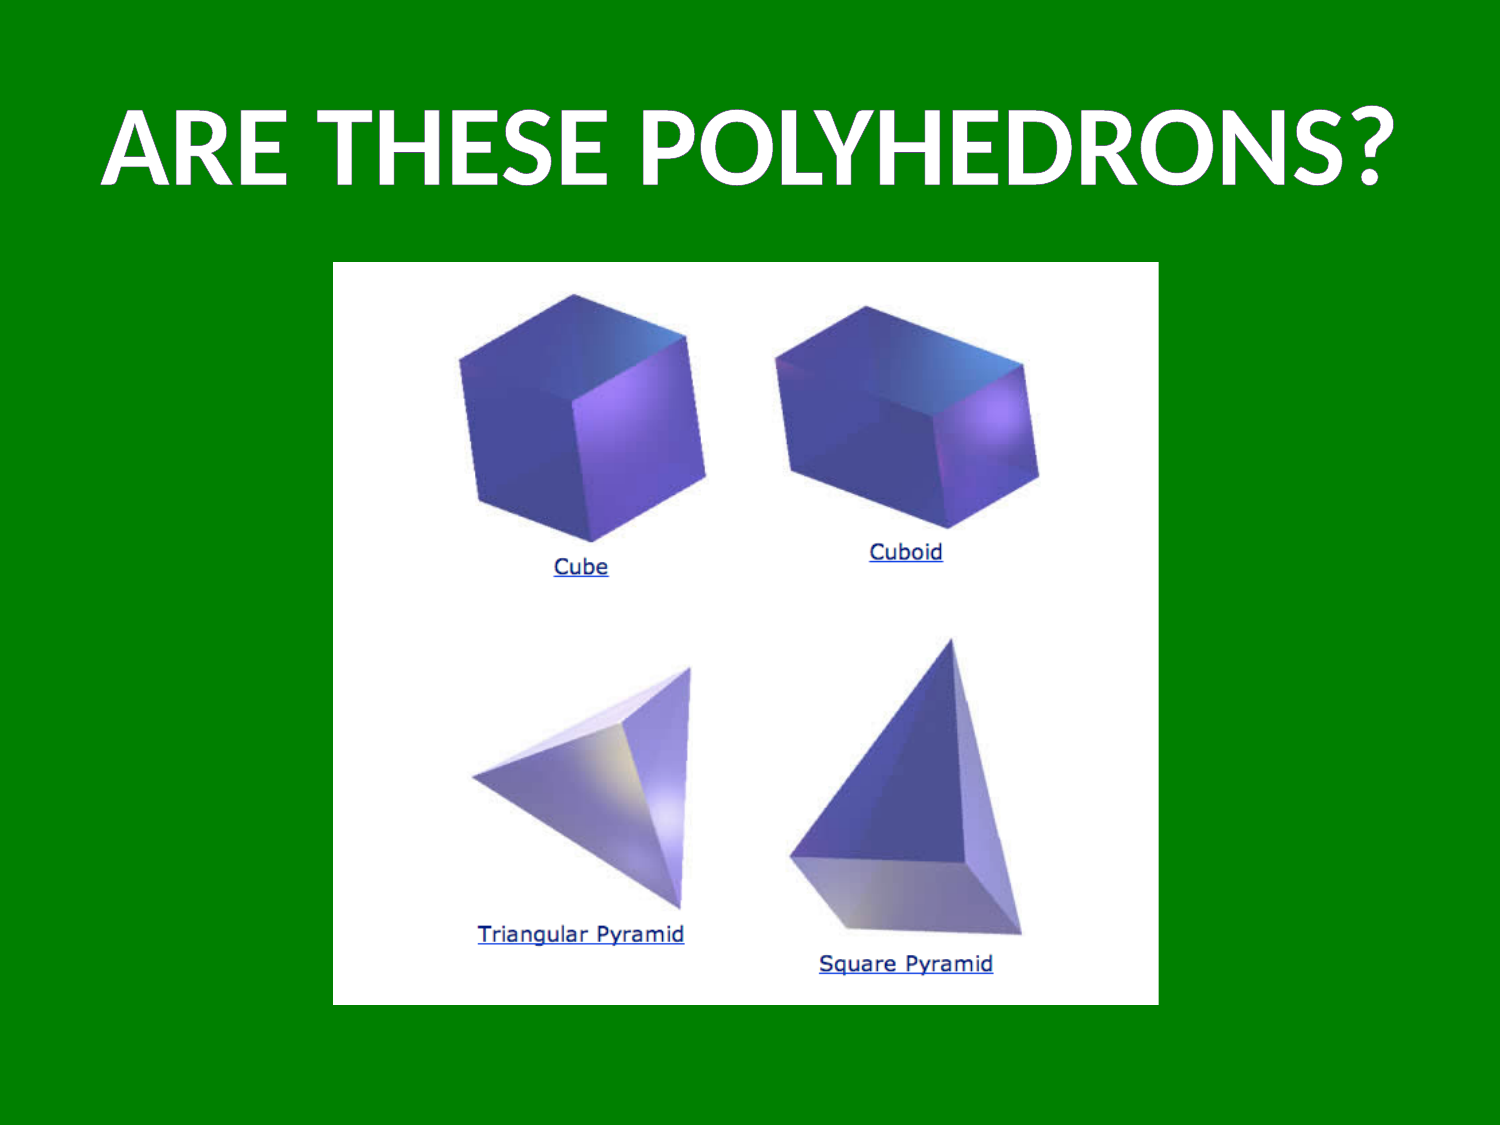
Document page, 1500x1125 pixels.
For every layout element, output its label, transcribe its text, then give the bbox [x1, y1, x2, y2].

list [324, 262, 1159, 1006]
title are these polyhedrons? [75, 45, 1425, 233]
